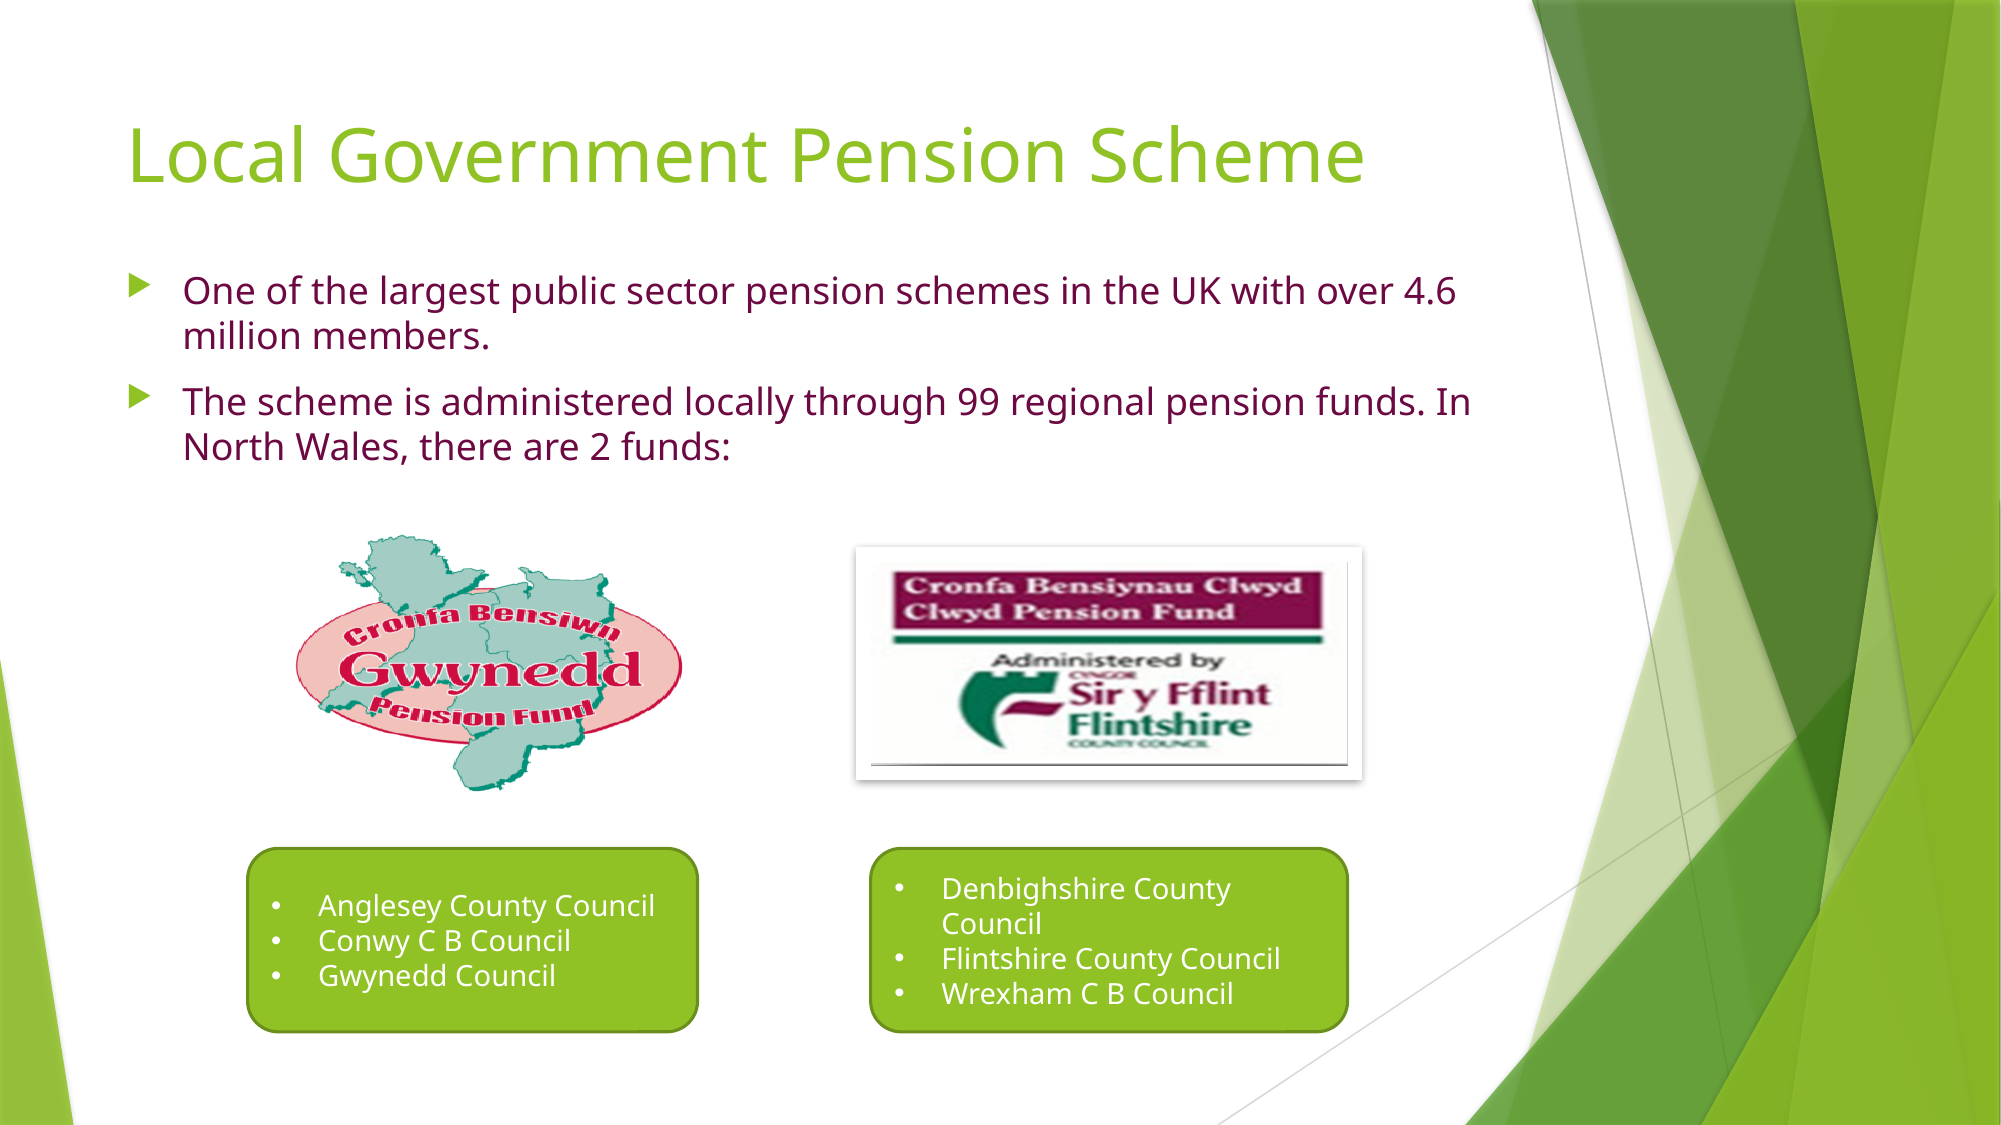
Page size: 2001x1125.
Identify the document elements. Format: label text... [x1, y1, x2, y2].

text_box Anglesey County Council Conwy C B Council Gwynedd Council [246, 846, 700, 1034]
text_box Denbighshire County Council Flintshire County Council Wrexham C B Council [869, 846, 1350, 1034]
title Local Government Pension Scheme [111, 99, 1522, 219]
picture [870, 560, 1349, 767]
list One of the largest public sector pension schemes in the UK with over 4.6 million members. The scheme is administered locally through 99 regional pension funds. In North Wales, there are 2 funds: [111, 259, 1522, 991]
picture [295, 533, 687, 794]
